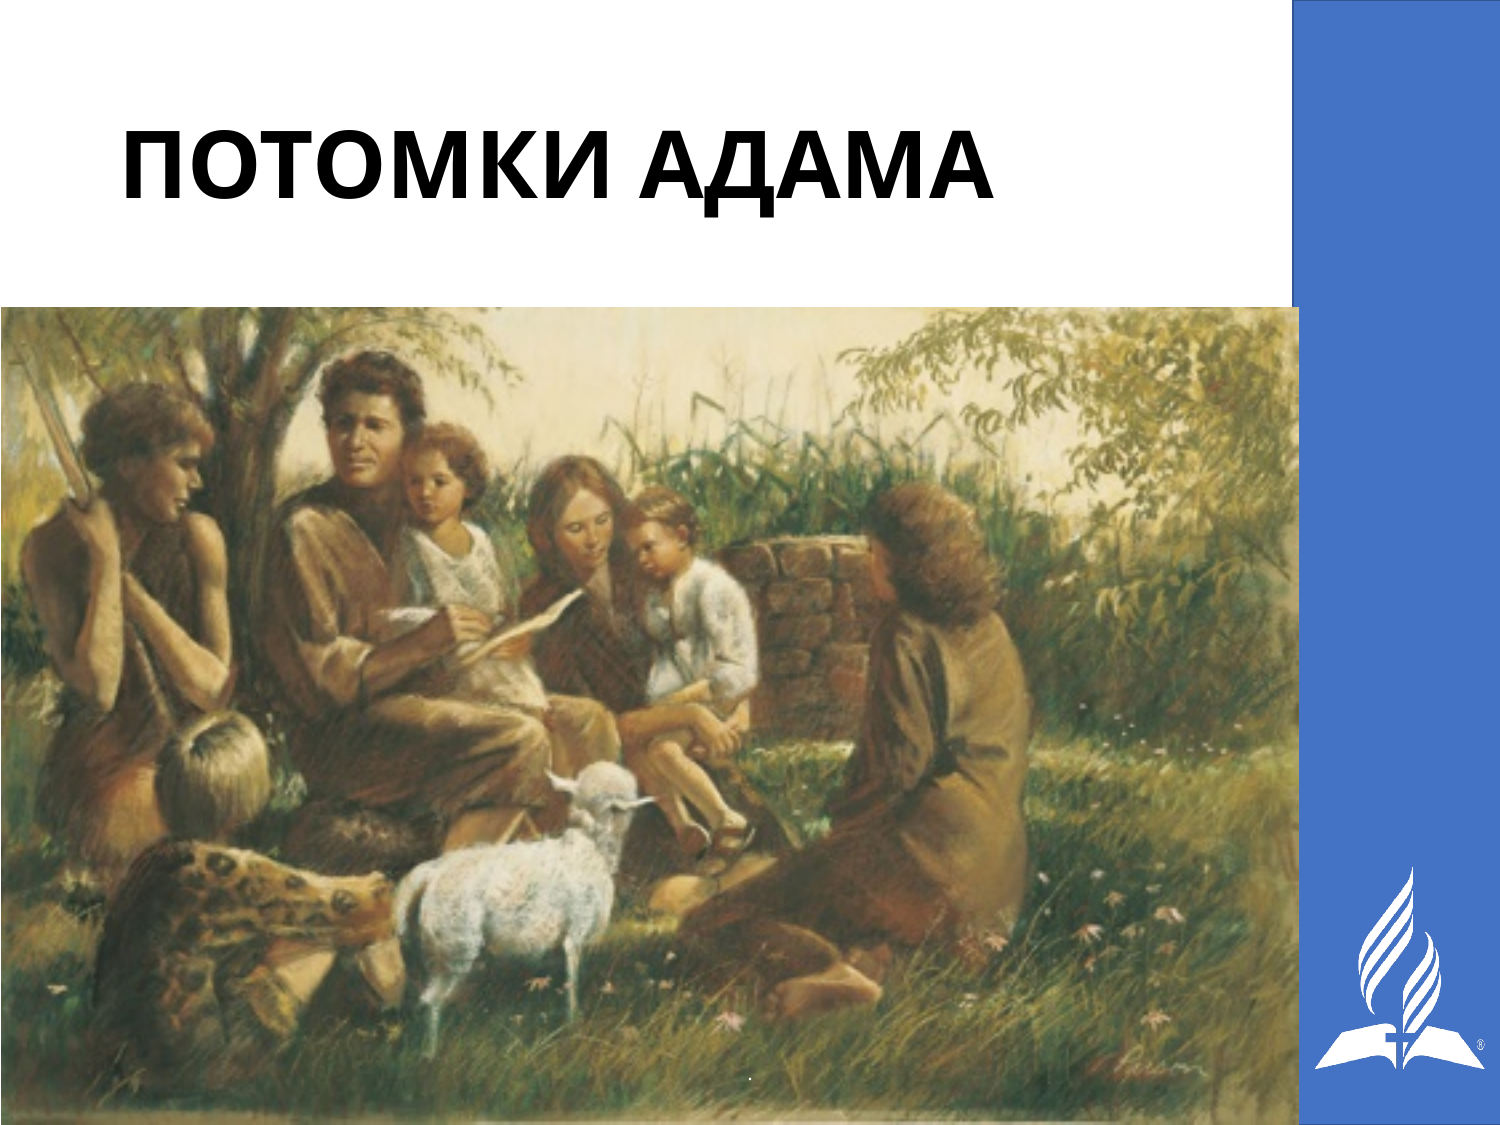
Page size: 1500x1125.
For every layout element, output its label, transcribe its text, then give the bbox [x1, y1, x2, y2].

title ПОТОМКИ АДАМА [103, 59, 1202, 278]
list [1, 307, 1299, 1125]
picture [1299, 795, 1500, 1115]
